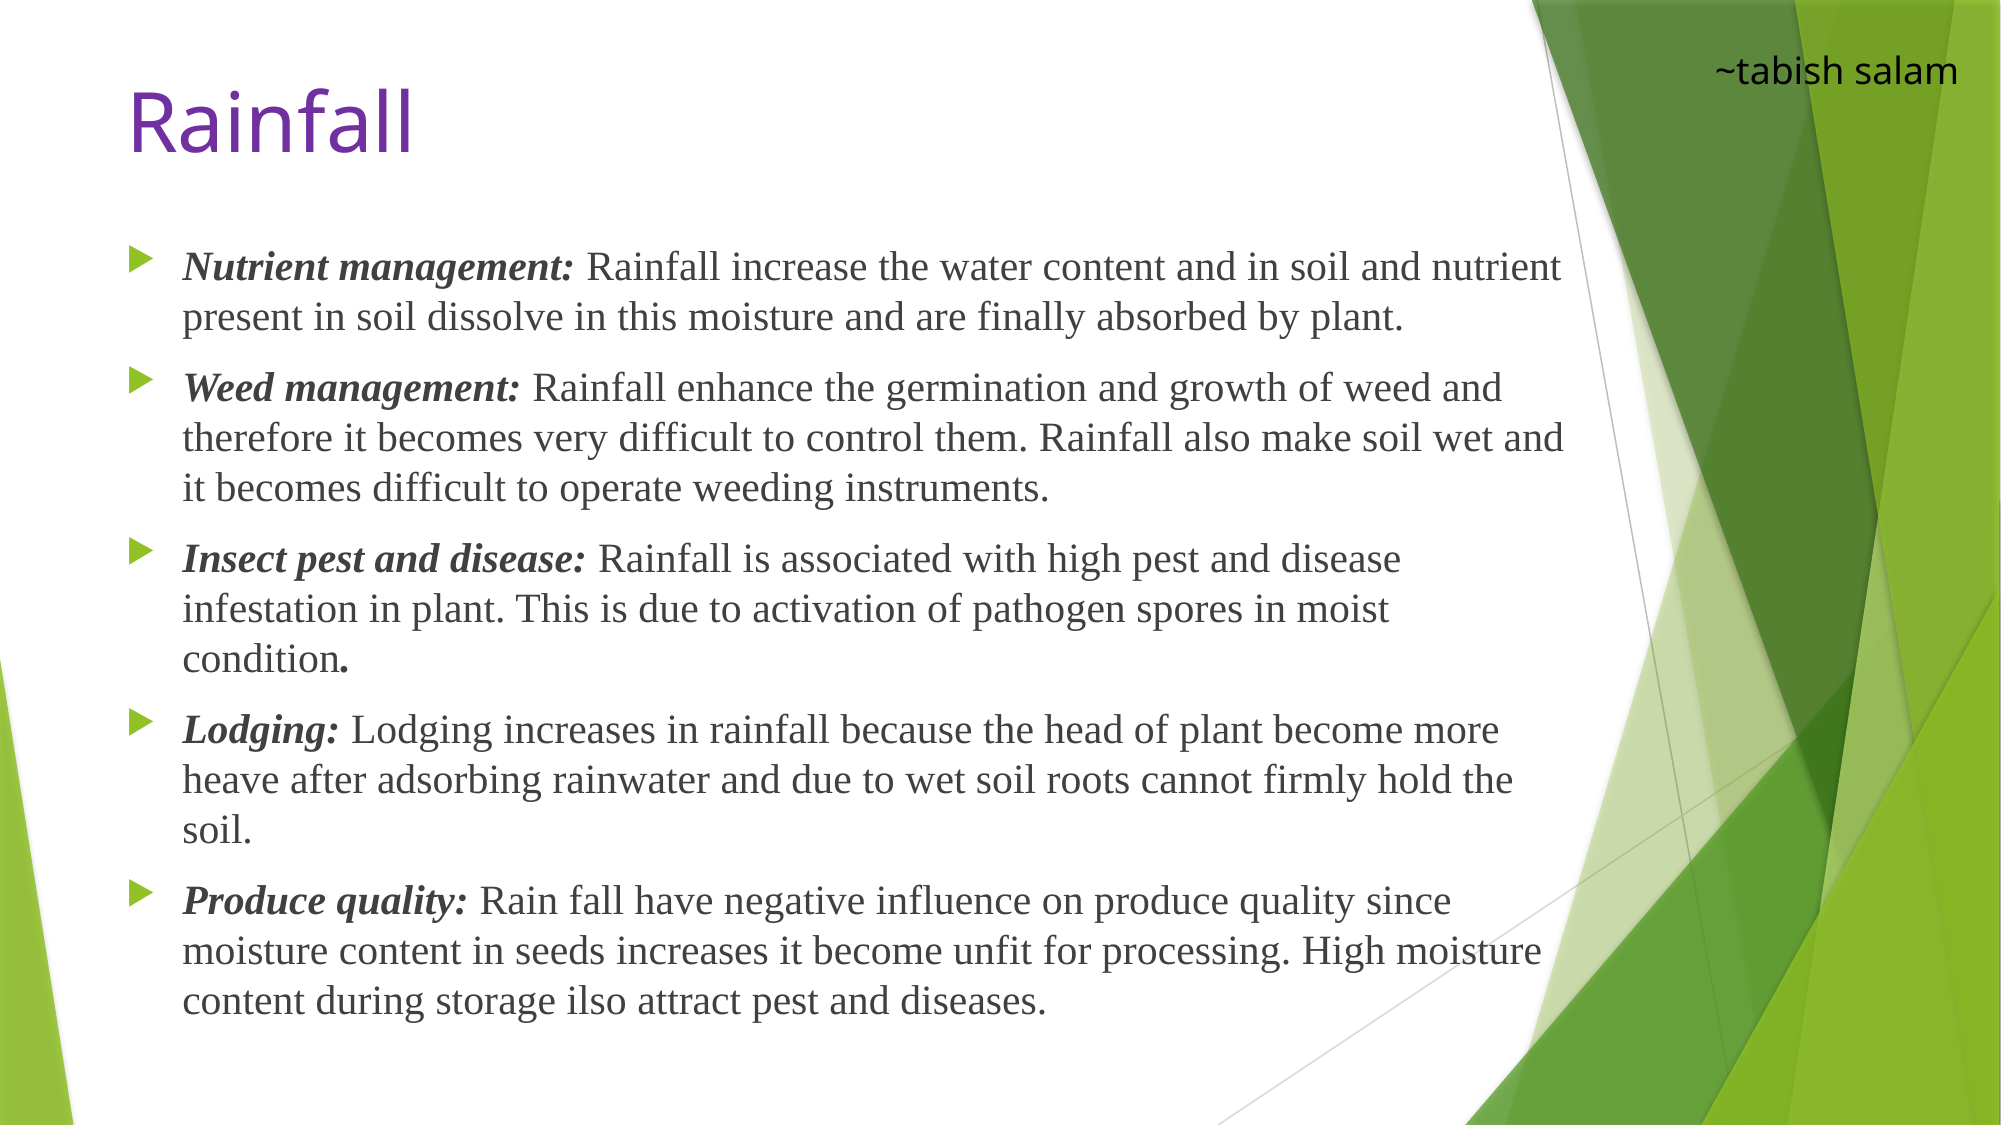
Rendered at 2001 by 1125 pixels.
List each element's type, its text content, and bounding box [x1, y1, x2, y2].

list Nutrient management: Rainfall increase the water content and in soil and nutrient present in soil dissolve in this moisture and are finally absorbed by plant. Weed management: Rainfall enhance the germination and growth of weed and therefore it becomes very difficult to control them. Rainfall also make soil wet and it becomes difficult to operate weeding instruments. Insect pest and disease: Rainfall is associated with high pest and disease infestation in plant. This is due to activation of pathogen spores in moist condition. Lodging: Lodging increases in rainfall because the head of plant become more heave after adsorbing rainwater and due to wet soil roots cannot firmly hold the soil. Produce quality: Rain fall have negative influence on produce quality since moisture content in seeds increases it become unfit for processing. High moisture content during storage ilso attract pest and diseases. [111, 231, 1582, 1125]
text_box ~tabish salam [1699, 39, 2000, 100]
title Rainfall [111, 61, 1470, 231]
